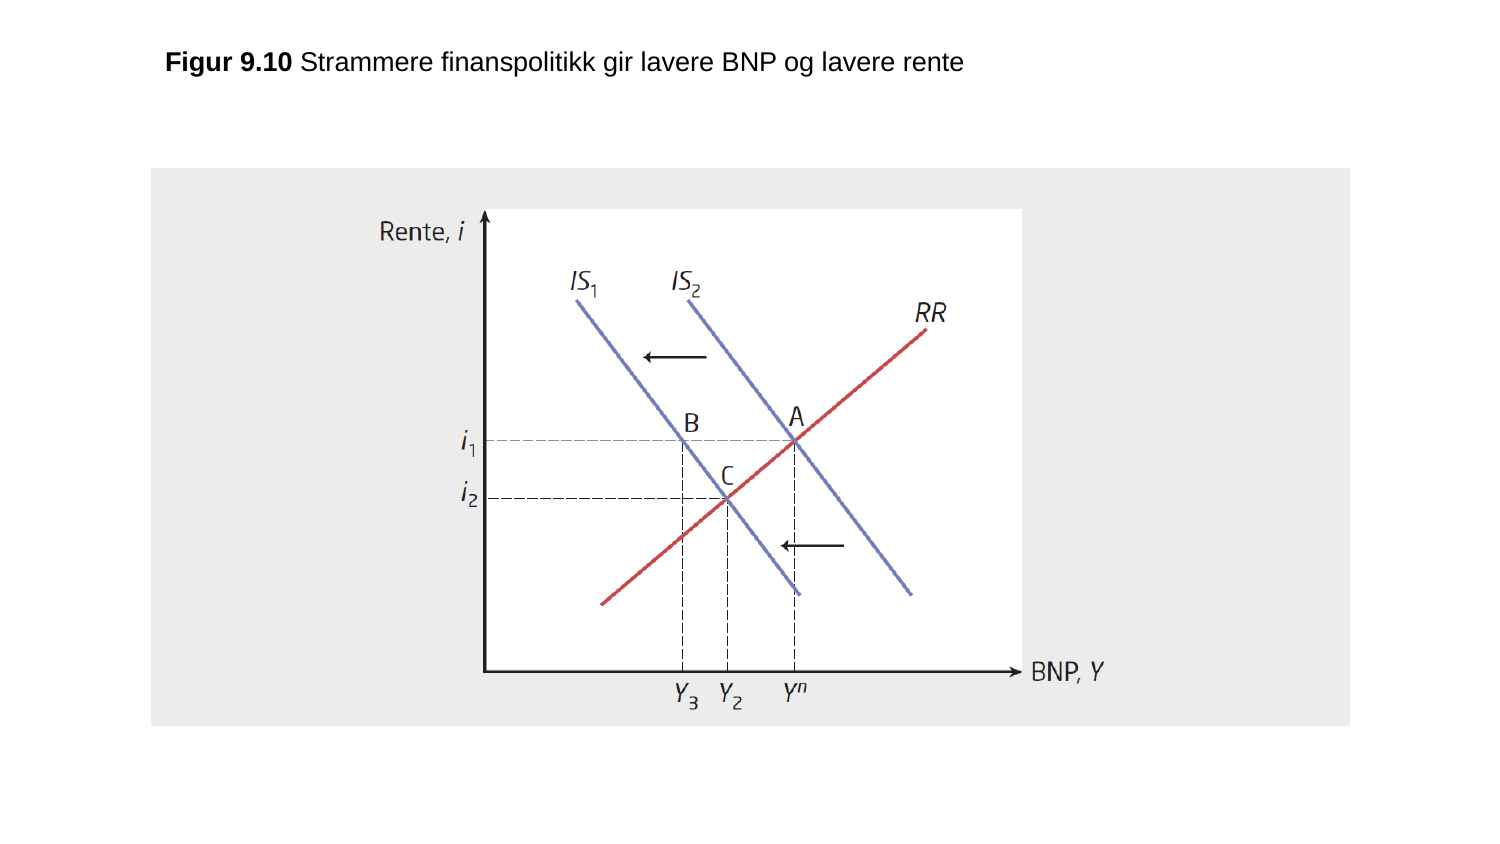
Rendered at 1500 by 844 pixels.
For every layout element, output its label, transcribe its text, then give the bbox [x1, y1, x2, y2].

text_box Figur 9.10 Strammere finanspolitikk gir lavere BNP og lavere rente [149, 24, 1350, 95]
picture [149, 166, 1351, 727]
